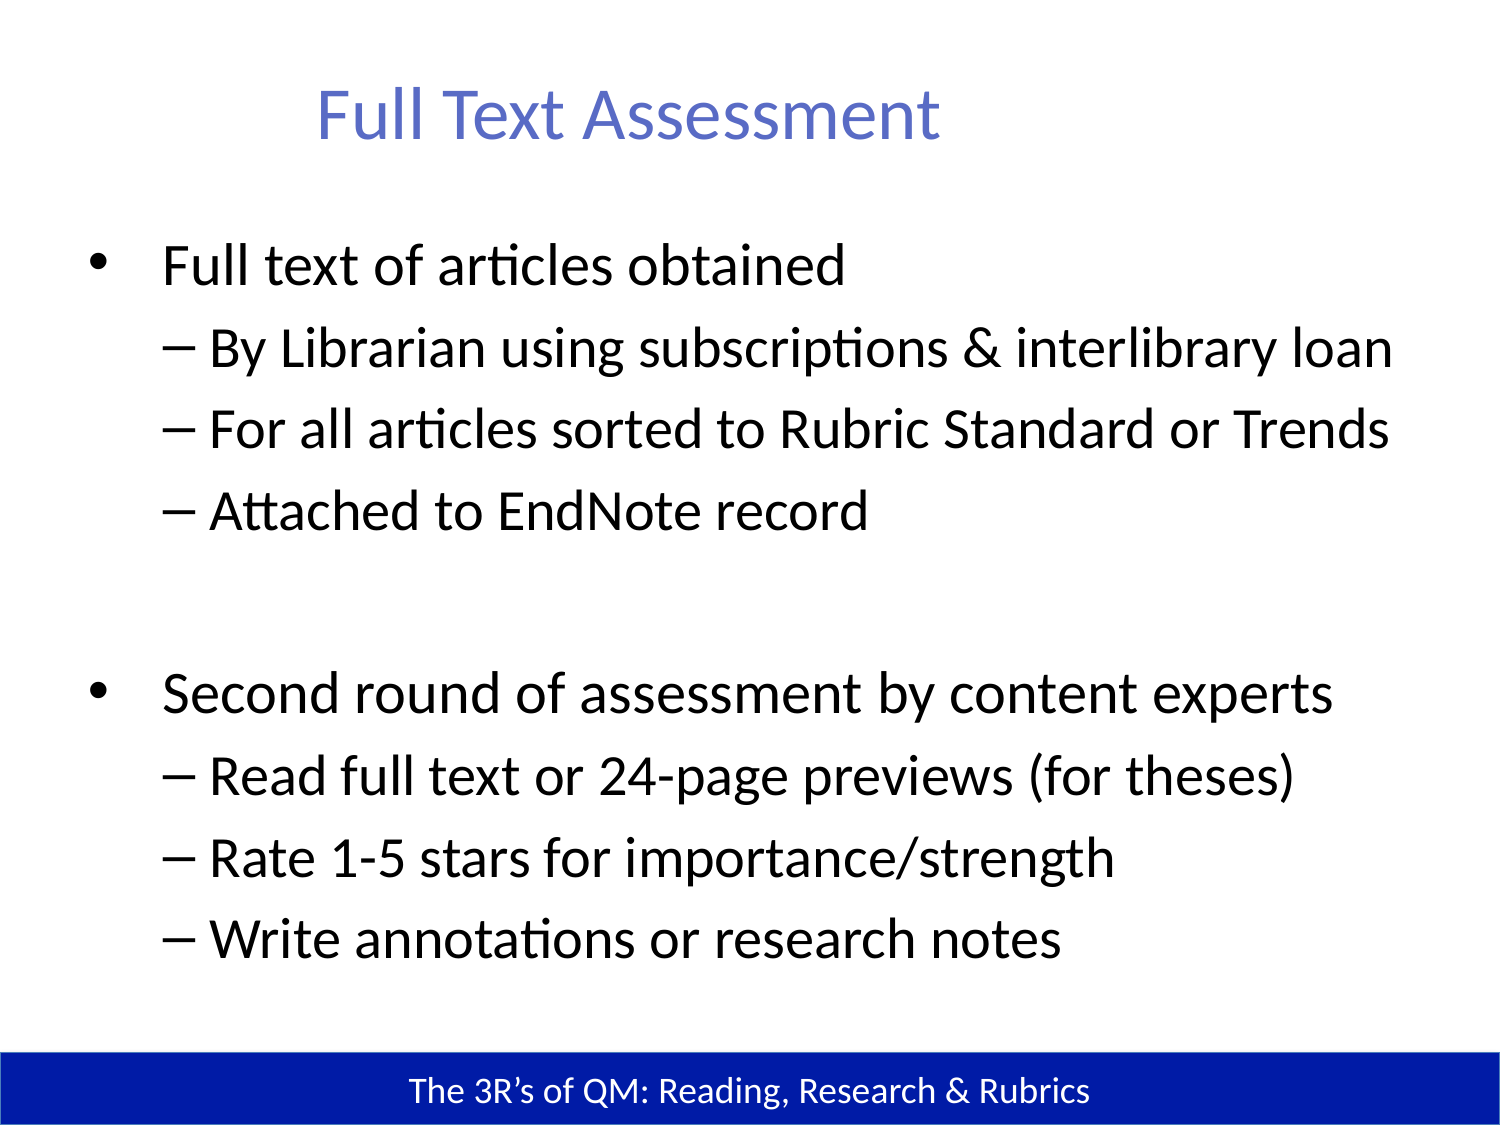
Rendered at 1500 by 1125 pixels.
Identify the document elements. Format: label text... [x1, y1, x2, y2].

list Full Text Assessment [301, 49, 1477, 169]
list Full text of articles obtained By Librarian using subscriptions & interlibrary loan For all articles sorted to Rubric Standard or Trends Attached to EndNote record Second round of assessment by content experts Read full text or 24-page previews (for theses) Rate 1-5 stars for importance/strength Write annotations or research notes [72, 217, 1441, 979]
text_box The 3R’s of QM: Reading, Research & Rubrics [0, 1052, 1500, 1125]
